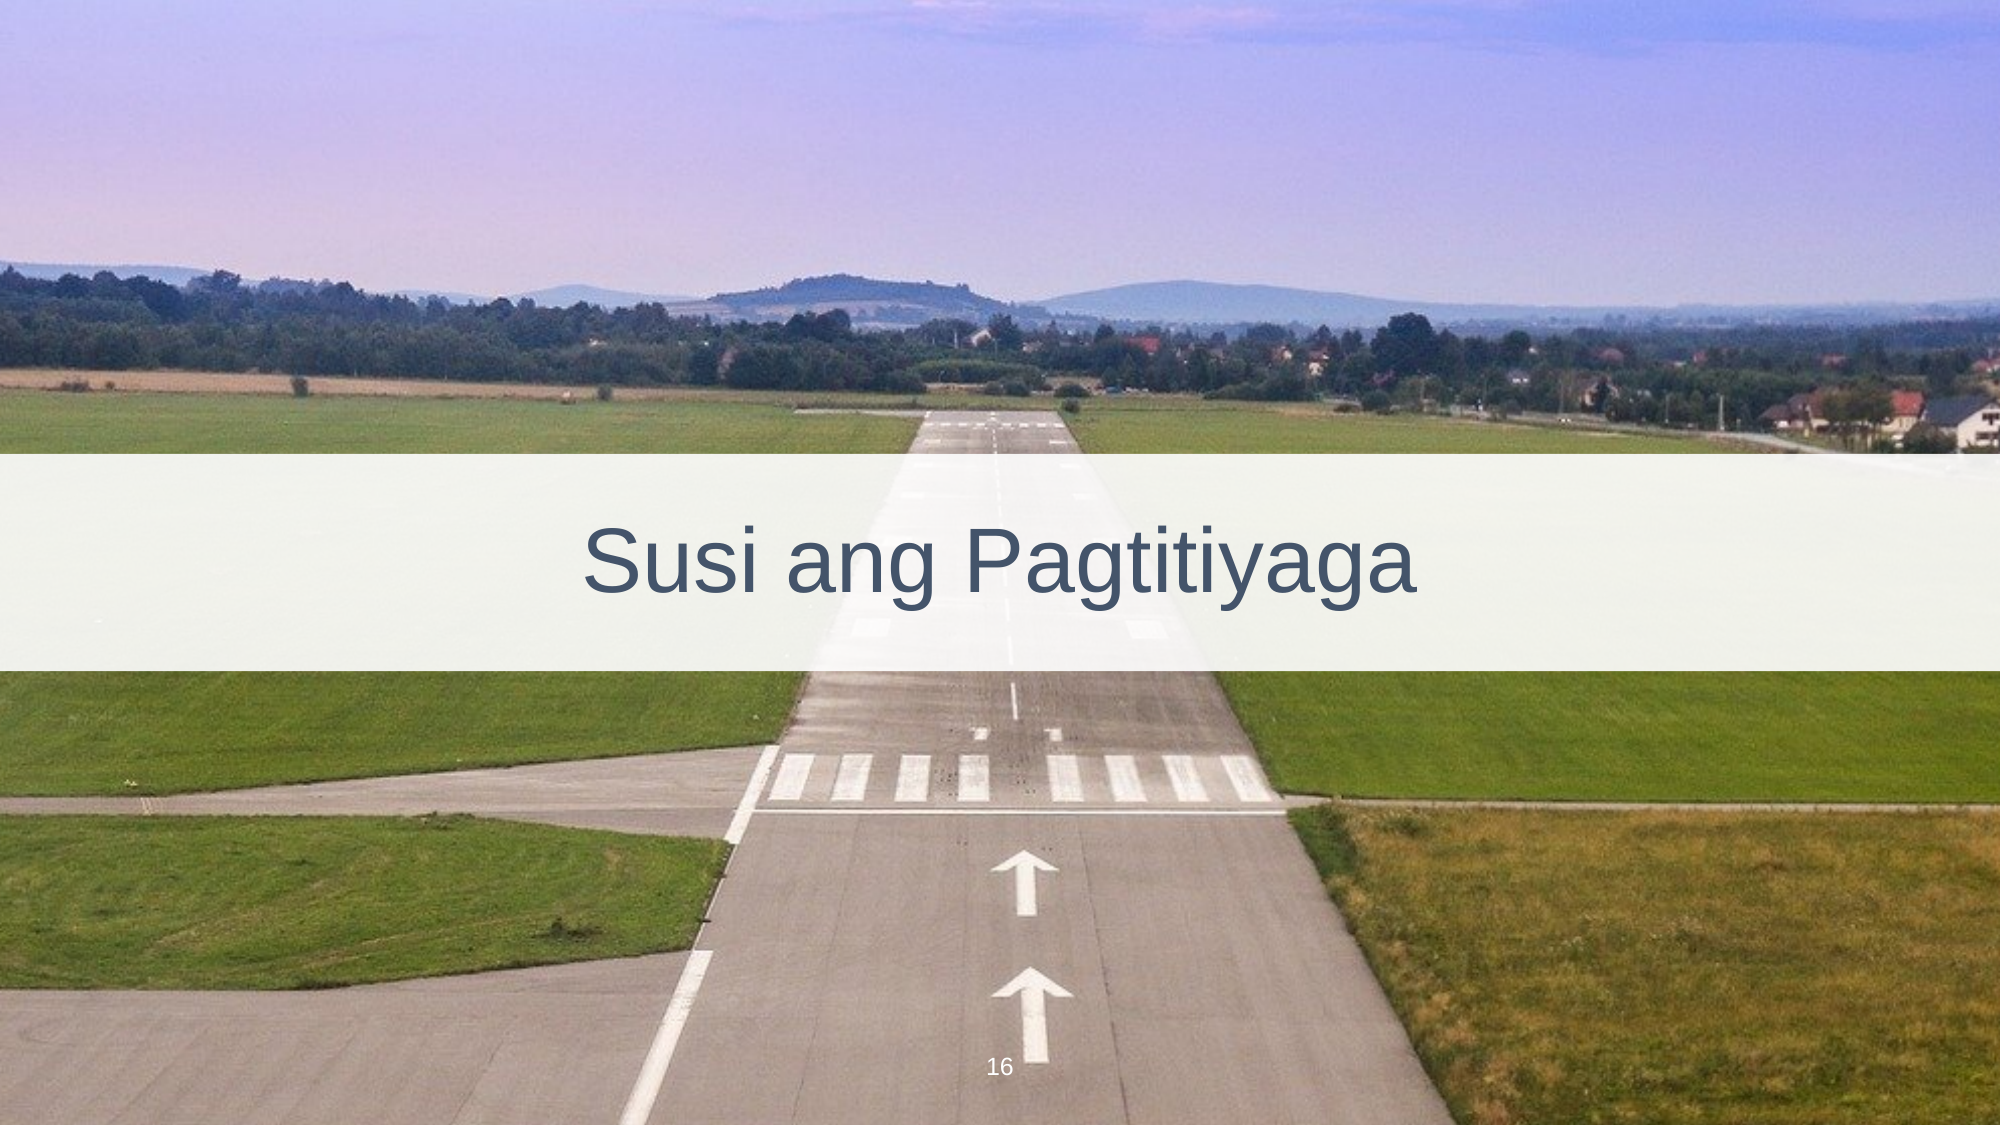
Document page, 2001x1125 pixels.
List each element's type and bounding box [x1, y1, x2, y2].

list [0, 0, 2000, 1125]
